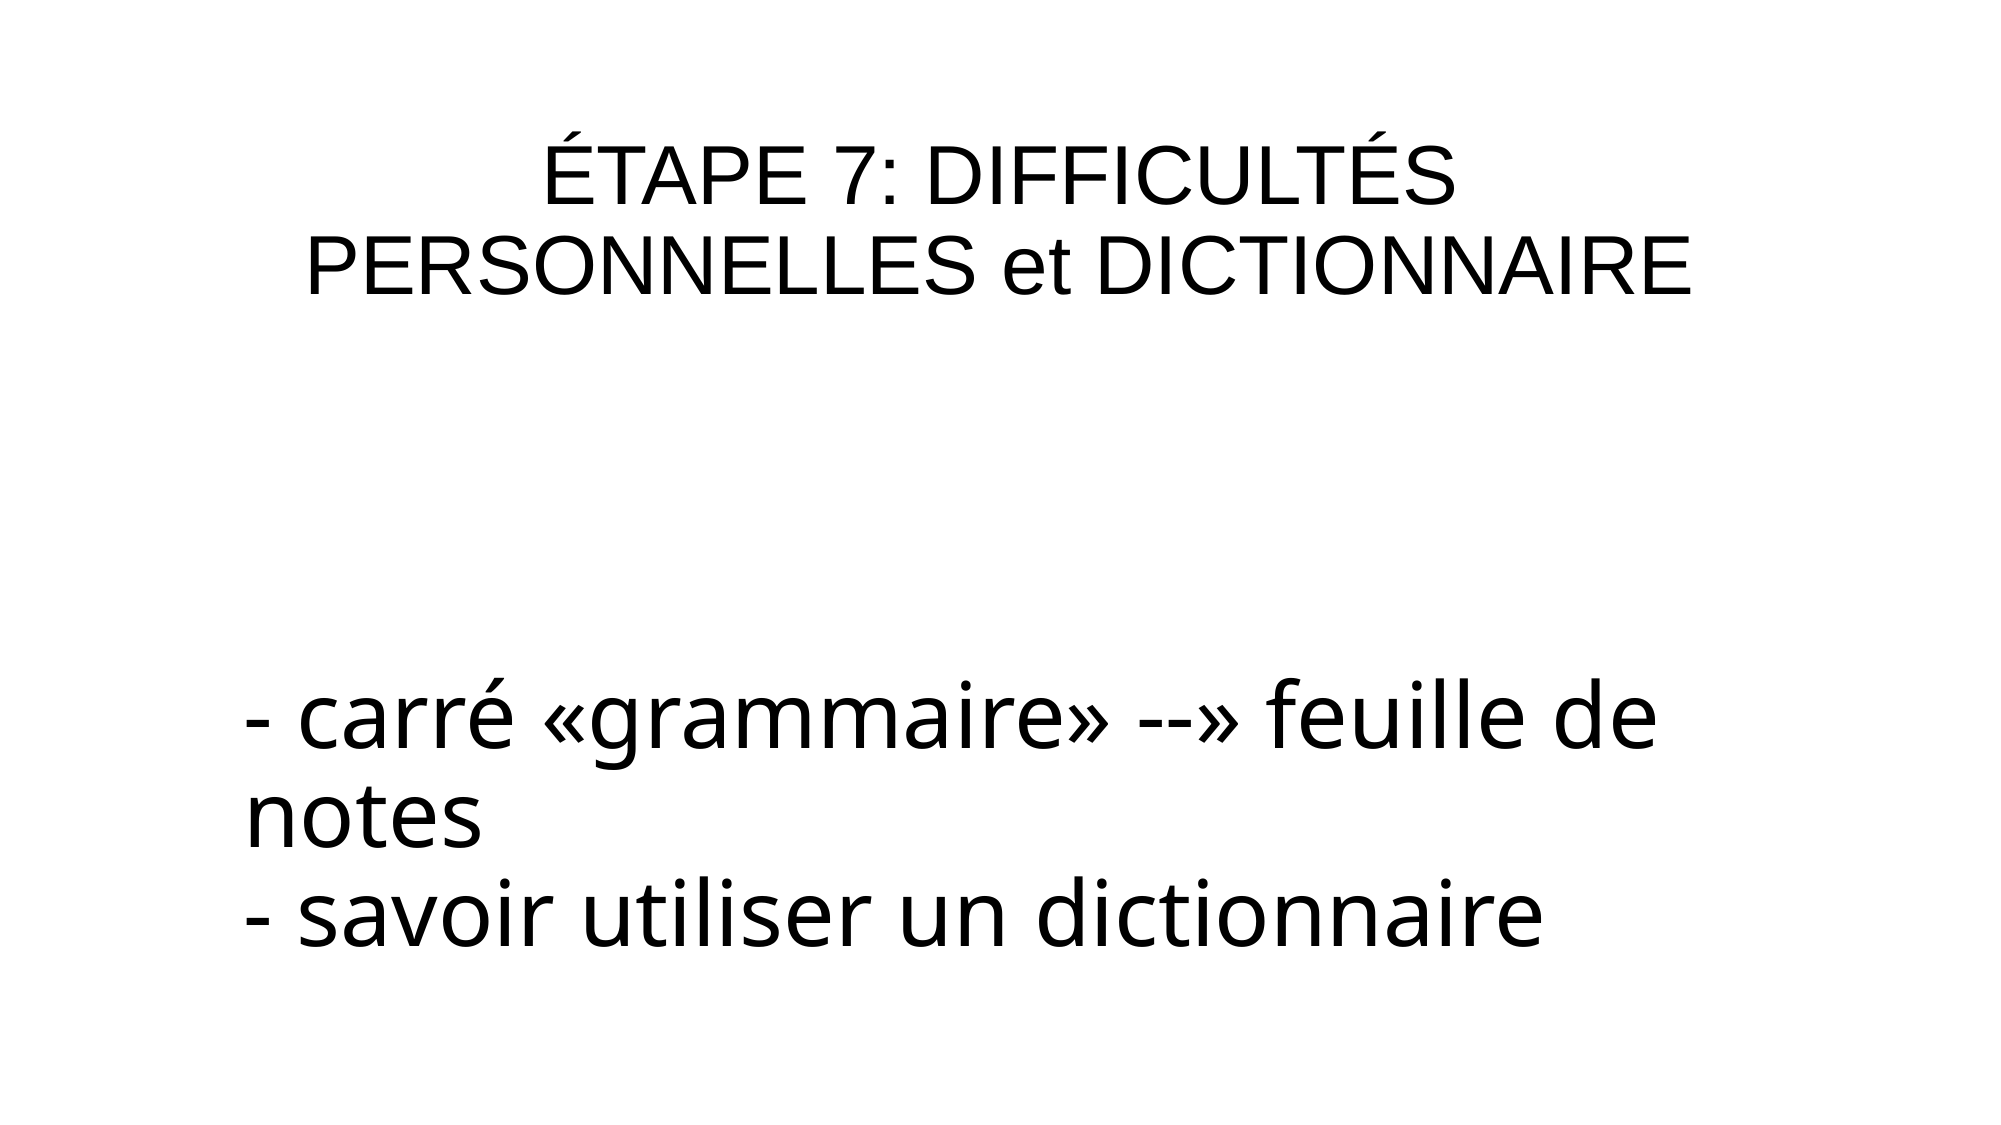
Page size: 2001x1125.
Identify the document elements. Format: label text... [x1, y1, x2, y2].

title - carré «grammaire» --» feuille de notes - savoir utiliser un dictionnaire [228, 275, 1870, 974]
subtitle ÉTAPE 7: DIFFICULTÉS PERSONNELLES et DICTIONNAIRE [249, 124, 1750, 382]
